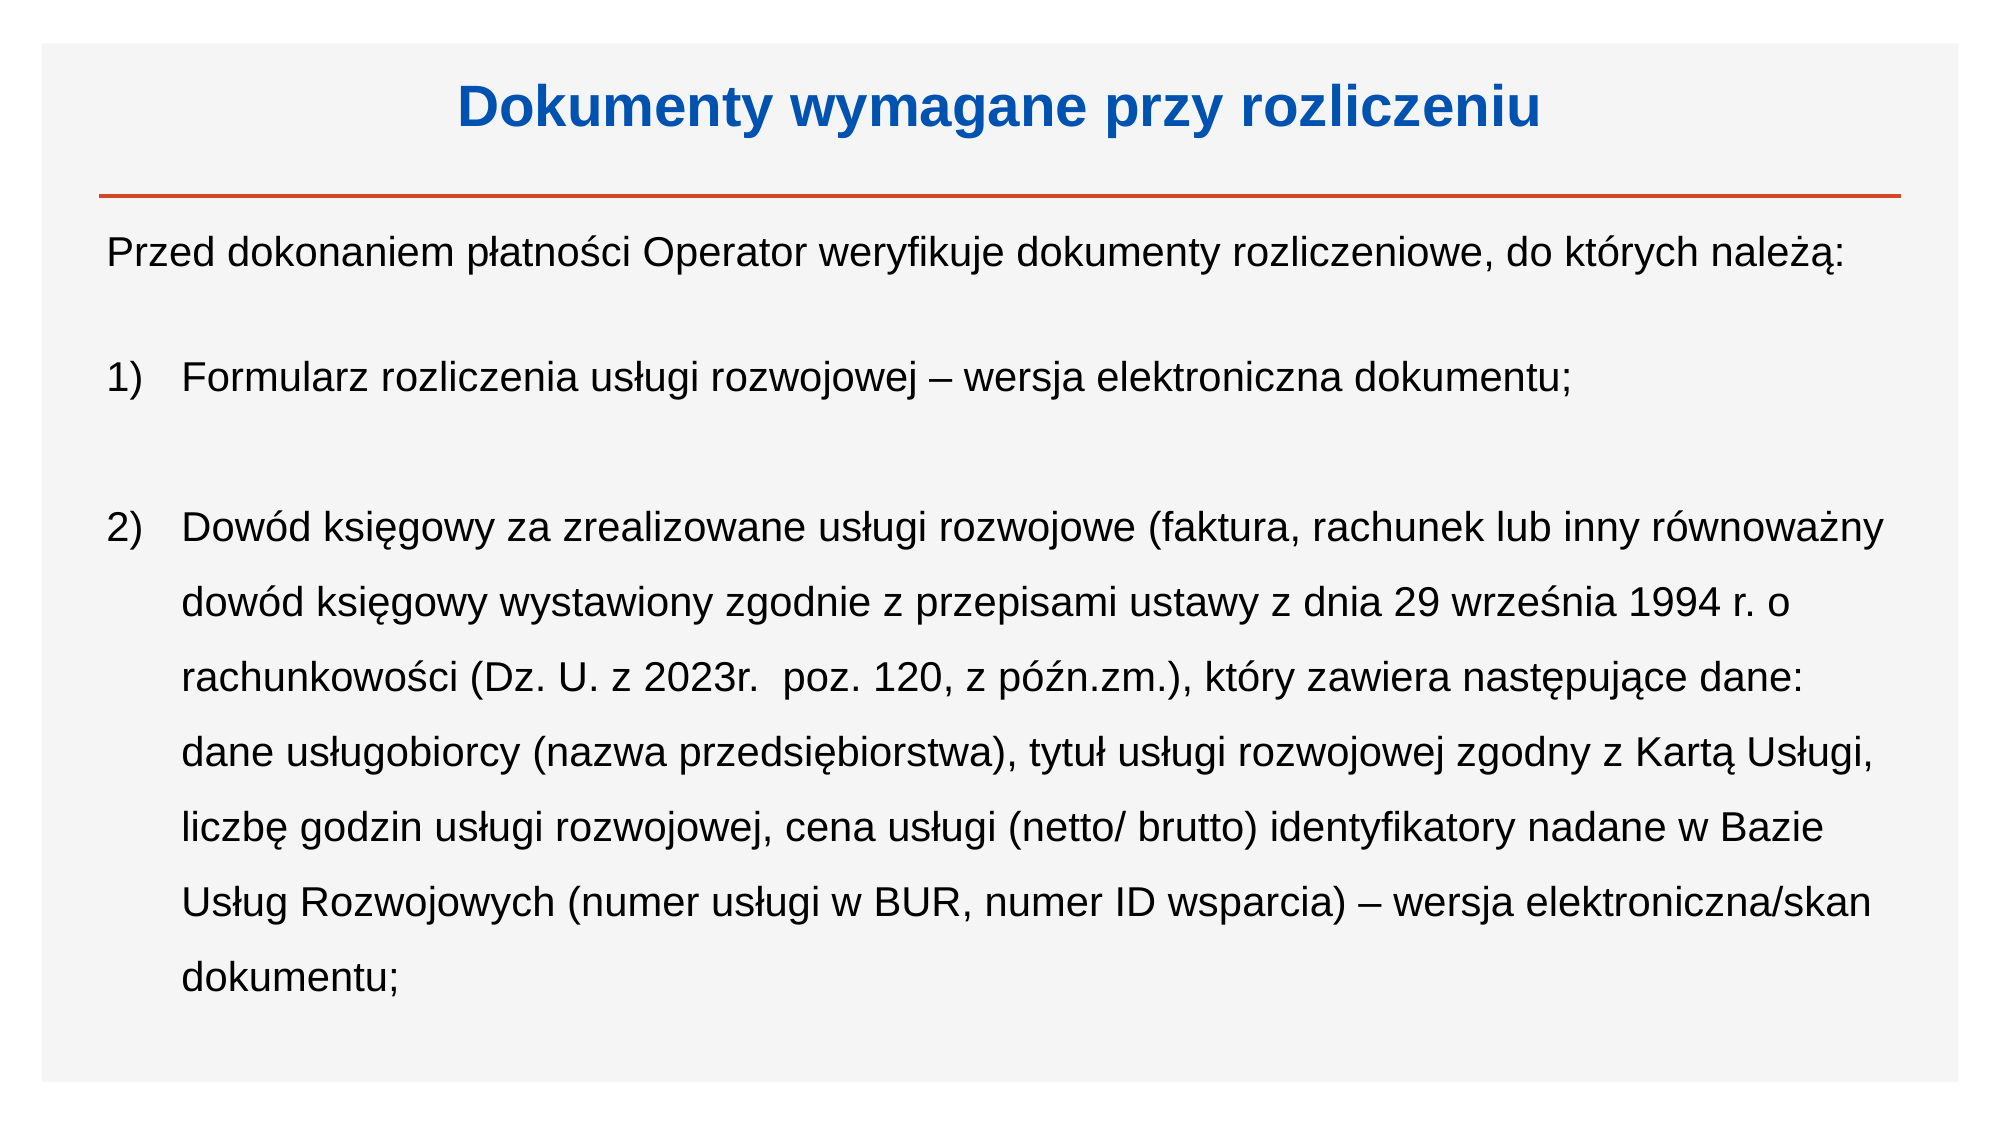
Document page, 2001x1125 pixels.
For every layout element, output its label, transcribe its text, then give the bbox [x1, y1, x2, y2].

text_box Dokumenty wymagane przy rozliczeniu [145, 60, 1855, 146]
text_box Przed dokonaniem płatności Operator weryfikuje dokumenty rozliczeniowe, do których należą: Formularz rozliczenia usługi rozwojowej – wersja elektroniczna dokumentu; Dowód księgowy za zrealizowane usługi rozwojowe (faktura, rachunek lub inny równoważny dowód księgowy wystawiony zgodnie z przepisami ustawy z dnia 29 września 1994 r. o rachunkowości (Dz. U. z 2023r. poz. 120, z późn.zm.), który zawiera następujące dane: dane usługobiorcy (nazwa przedsiębiorstwa), tytuł usługi rozwojowej zgodny z Kartą Usługi, liczbę godzin usługi rozwojowej, cena usługi (netto/ brutto) identyfikatory nadane w Bazie Usług Rozwojowych (numer usługi w BUR, numer ID wsparcia) – wersja elektroniczna/skan dokumentu; [91, 217, 1909, 1008]
